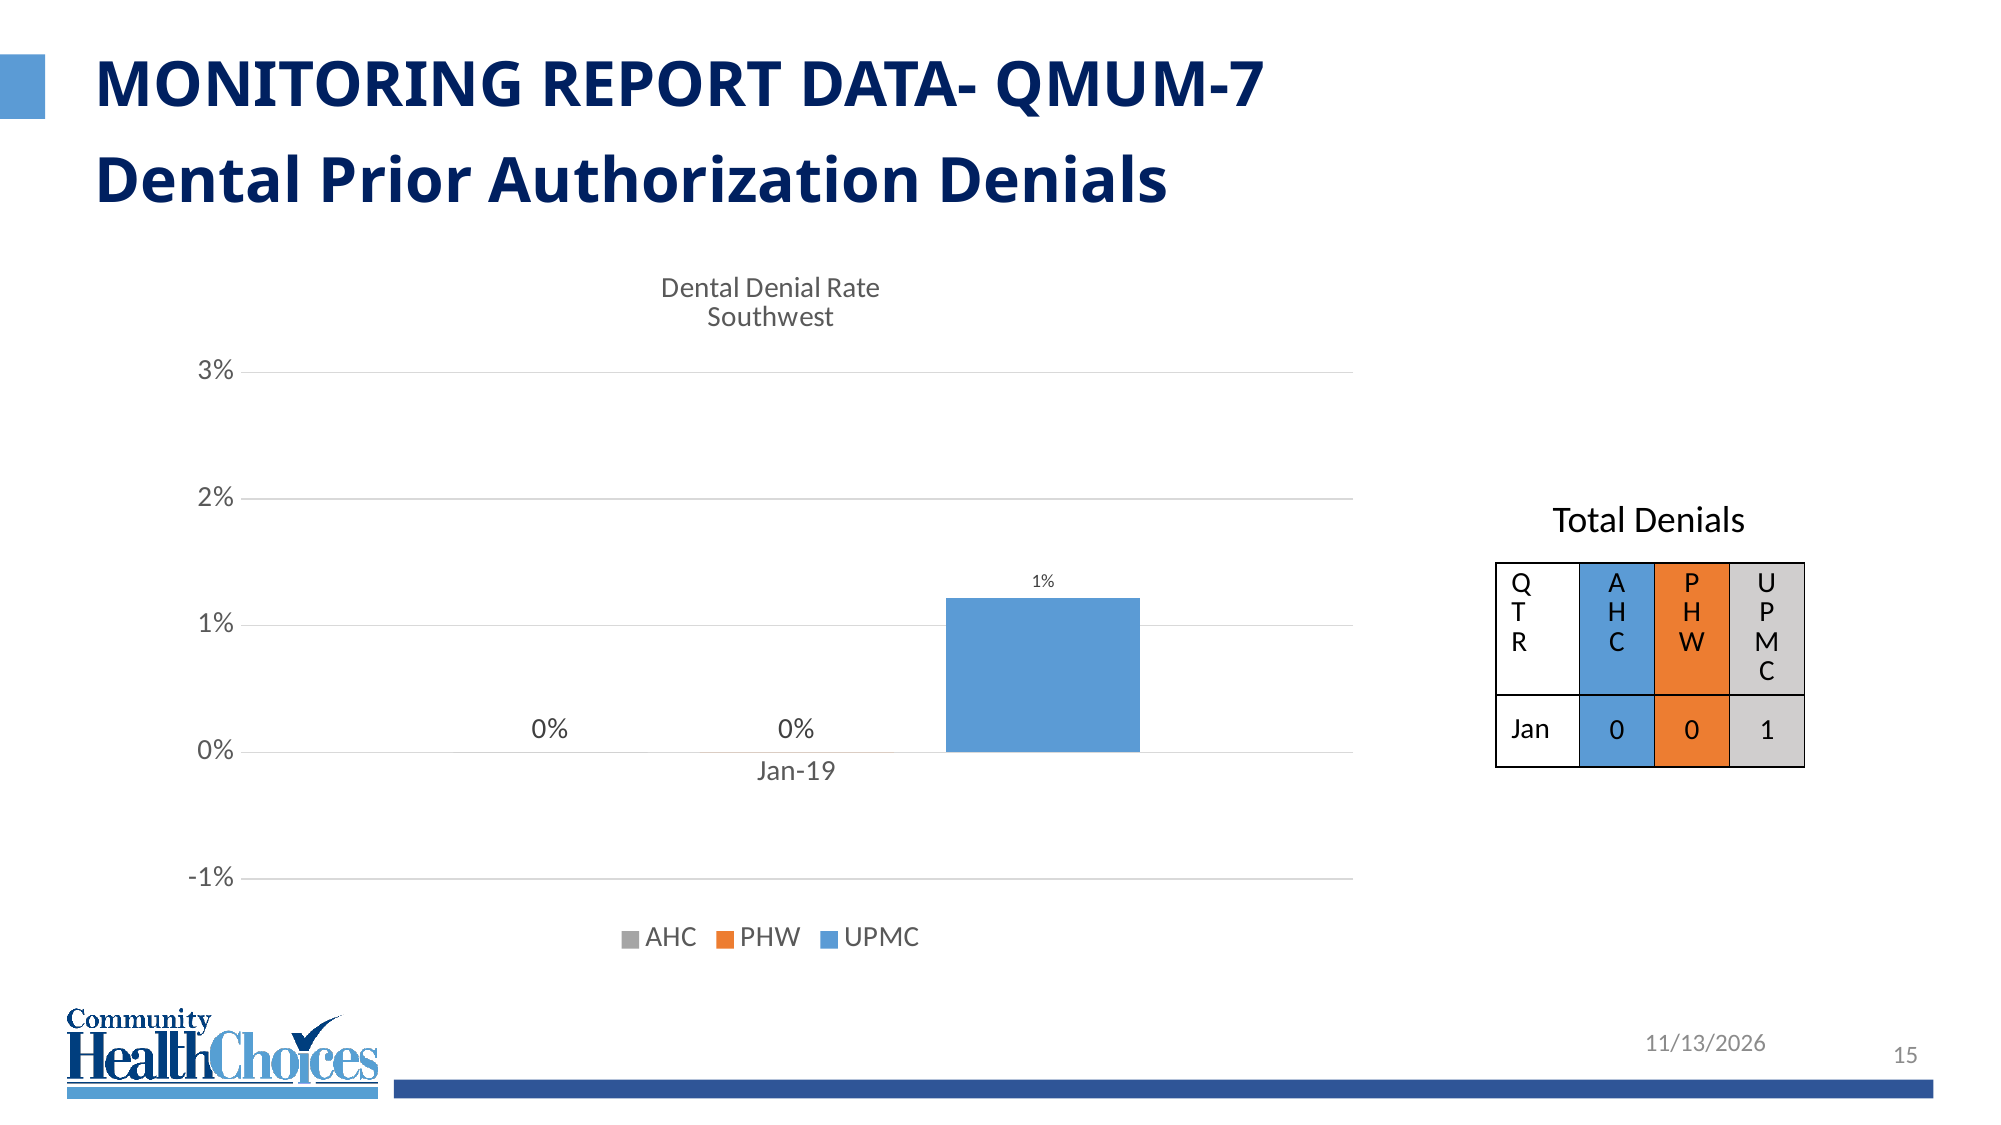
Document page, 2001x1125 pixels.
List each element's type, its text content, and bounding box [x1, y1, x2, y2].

table_header U P M C [1730, 564, 1804, 694]
chart [163, 244, 1378, 961]
table_cell 0 [1655, 696, 1729, 766]
text_box [0, 53, 46, 120]
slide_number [1630, 1011, 2000, 1071]
text_box [393, 1079, 1934, 1099]
table_header A H C [1580, 564, 1654, 694]
table_cell 1 [1730, 696, 1804, 766]
list MONITORING REPORT DATA- QMUM-7 Dental Prior Authorization Denials [79, 36, 1778, 149]
table_header P H W [1655, 564, 1729, 694]
table_cell 0 [1580, 696, 1654, 766]
table_header Q T R [1497, 564, 1579, 694]
slide_number 15 [1483, 1023, 1934, 1084]
text_box Total Denials [1494, 487, 1804, 548]
table_cell Jan [1497, 696, 1579, 766]
picture [67, 1008, 378, 1099]
